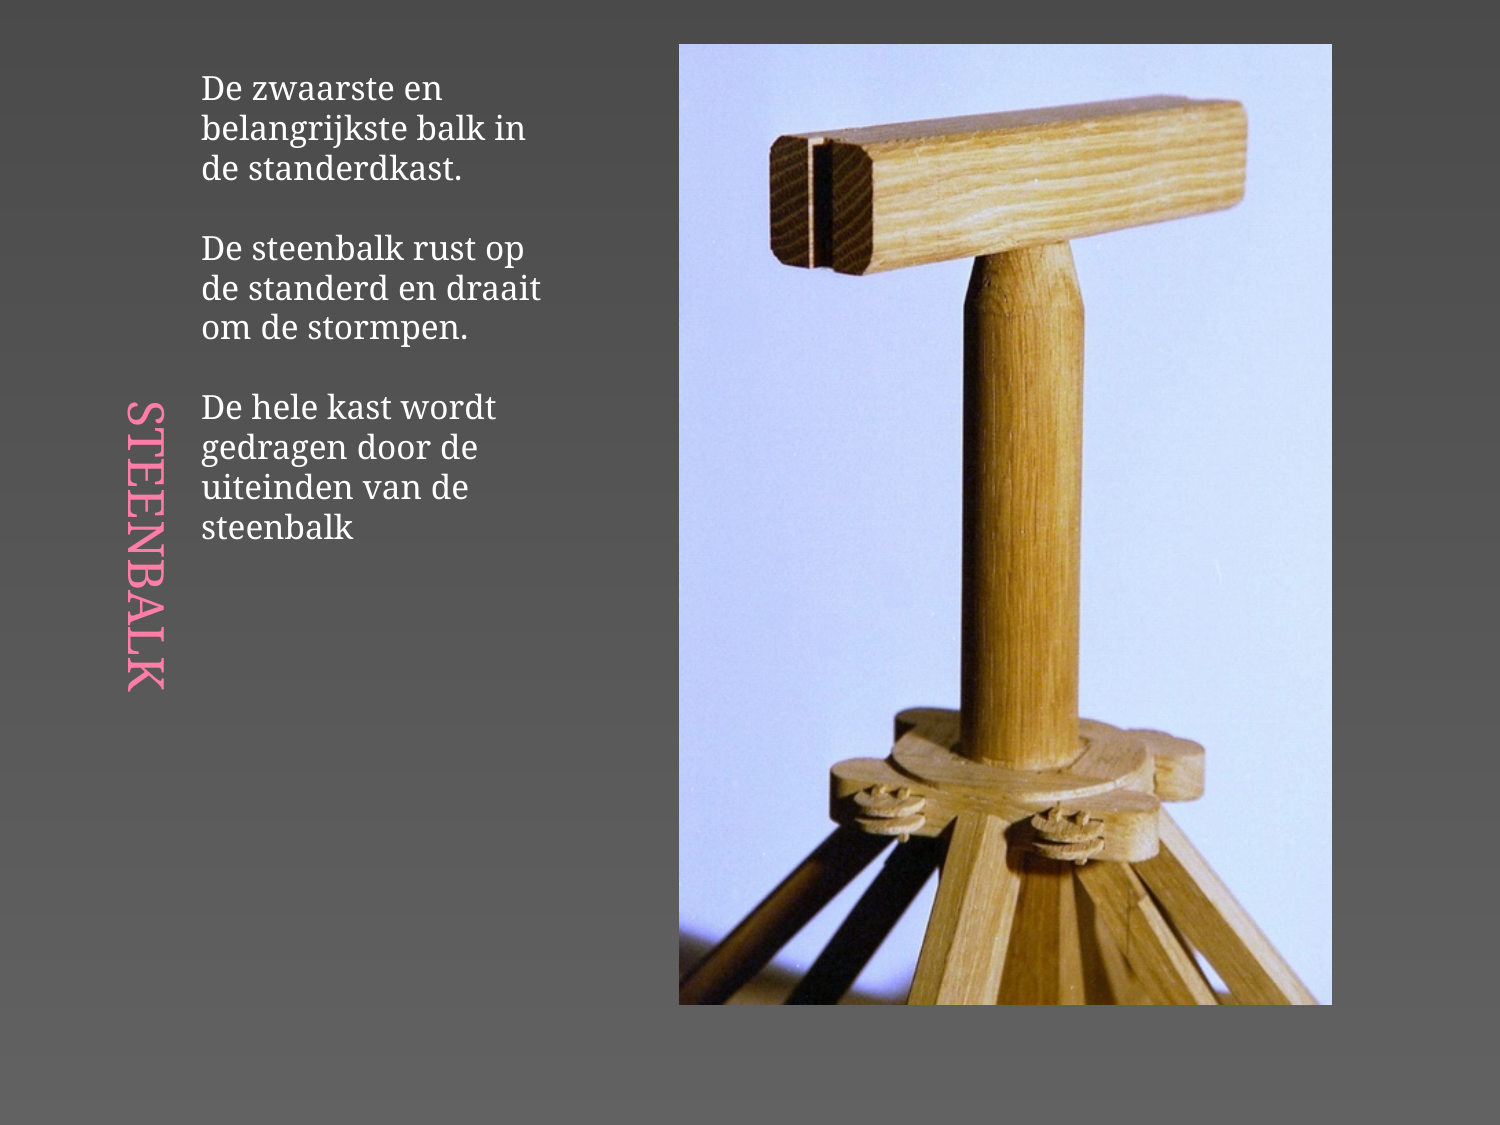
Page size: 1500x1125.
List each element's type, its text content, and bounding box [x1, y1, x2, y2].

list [679, 44, 1332, 1006]
list De zwaarste en belangrijkste balk in de standerdkast. De steenbalk rust op de standerd en draait om de stormpen. De hele kast wordt gedragen door de uiteinden van de steenbalk [186, 60, 587, 1036]
title Steenbalk [36, 60, 186, 1036]
